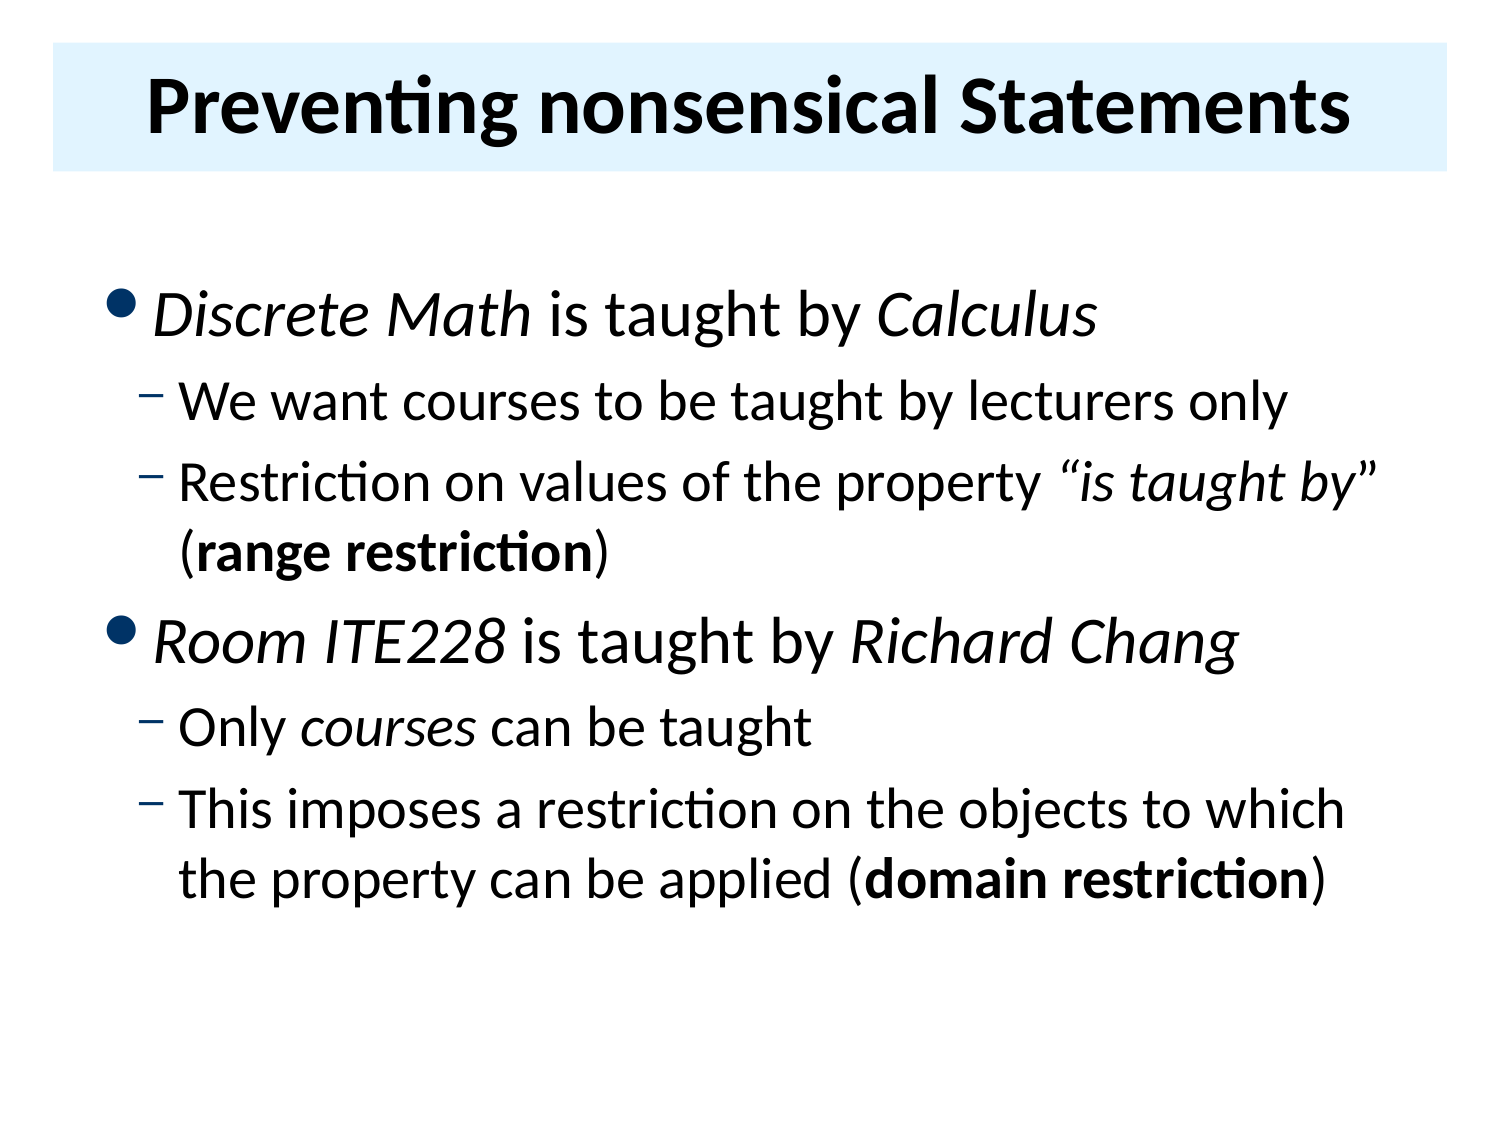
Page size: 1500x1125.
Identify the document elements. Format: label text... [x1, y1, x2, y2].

title Preventing nonsensical Statements [53, 42, 1447, 172]
list Discrete Math is taught by Calculus We want courses to be taught by lecturers only Restriction on values of the property “is taught by” (range restriction) Room ITE228 is taught by Richard Chang Only courses can be taught This imposes a restriction on the objects to which the property can be applied (domain restriction) [87, 262, 1425, 1025]
